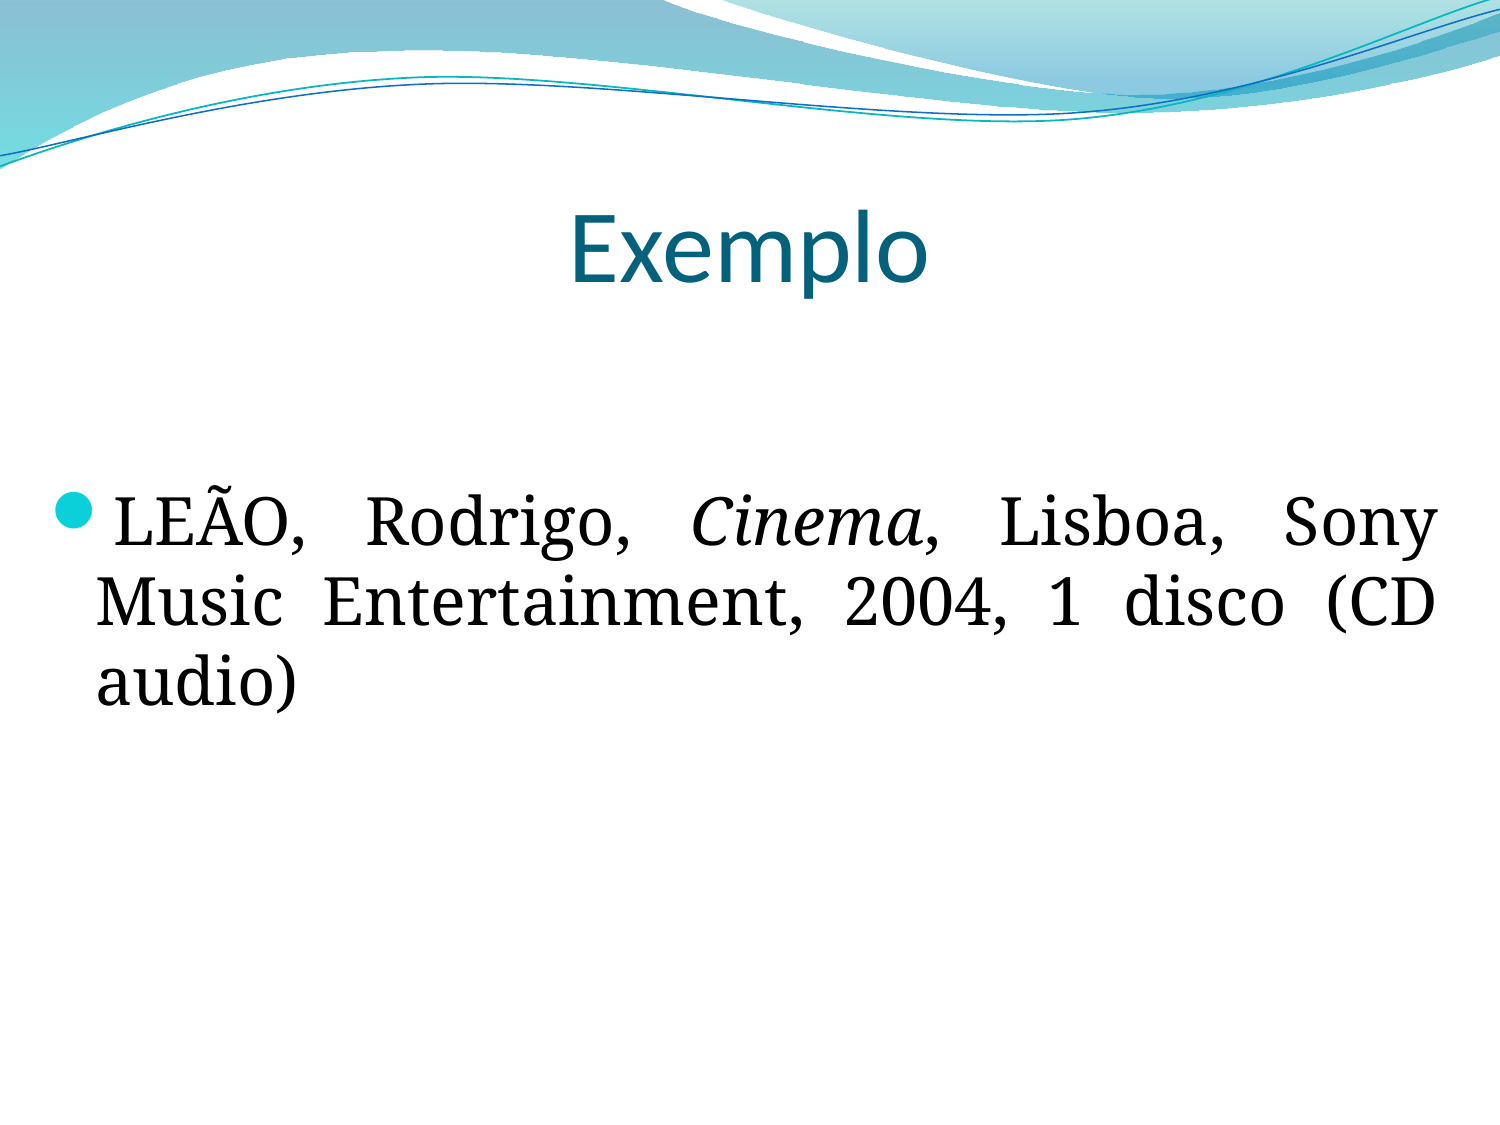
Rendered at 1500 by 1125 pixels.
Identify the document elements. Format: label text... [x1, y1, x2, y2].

list LEÃO, Rodrigo, Cinema, Lisboa, Sony Music Entertainment, 2004, 1 disco (CD audio) [35, 317, 1454, 1038]
title Exemplo [75, 115, 1425, 303]
